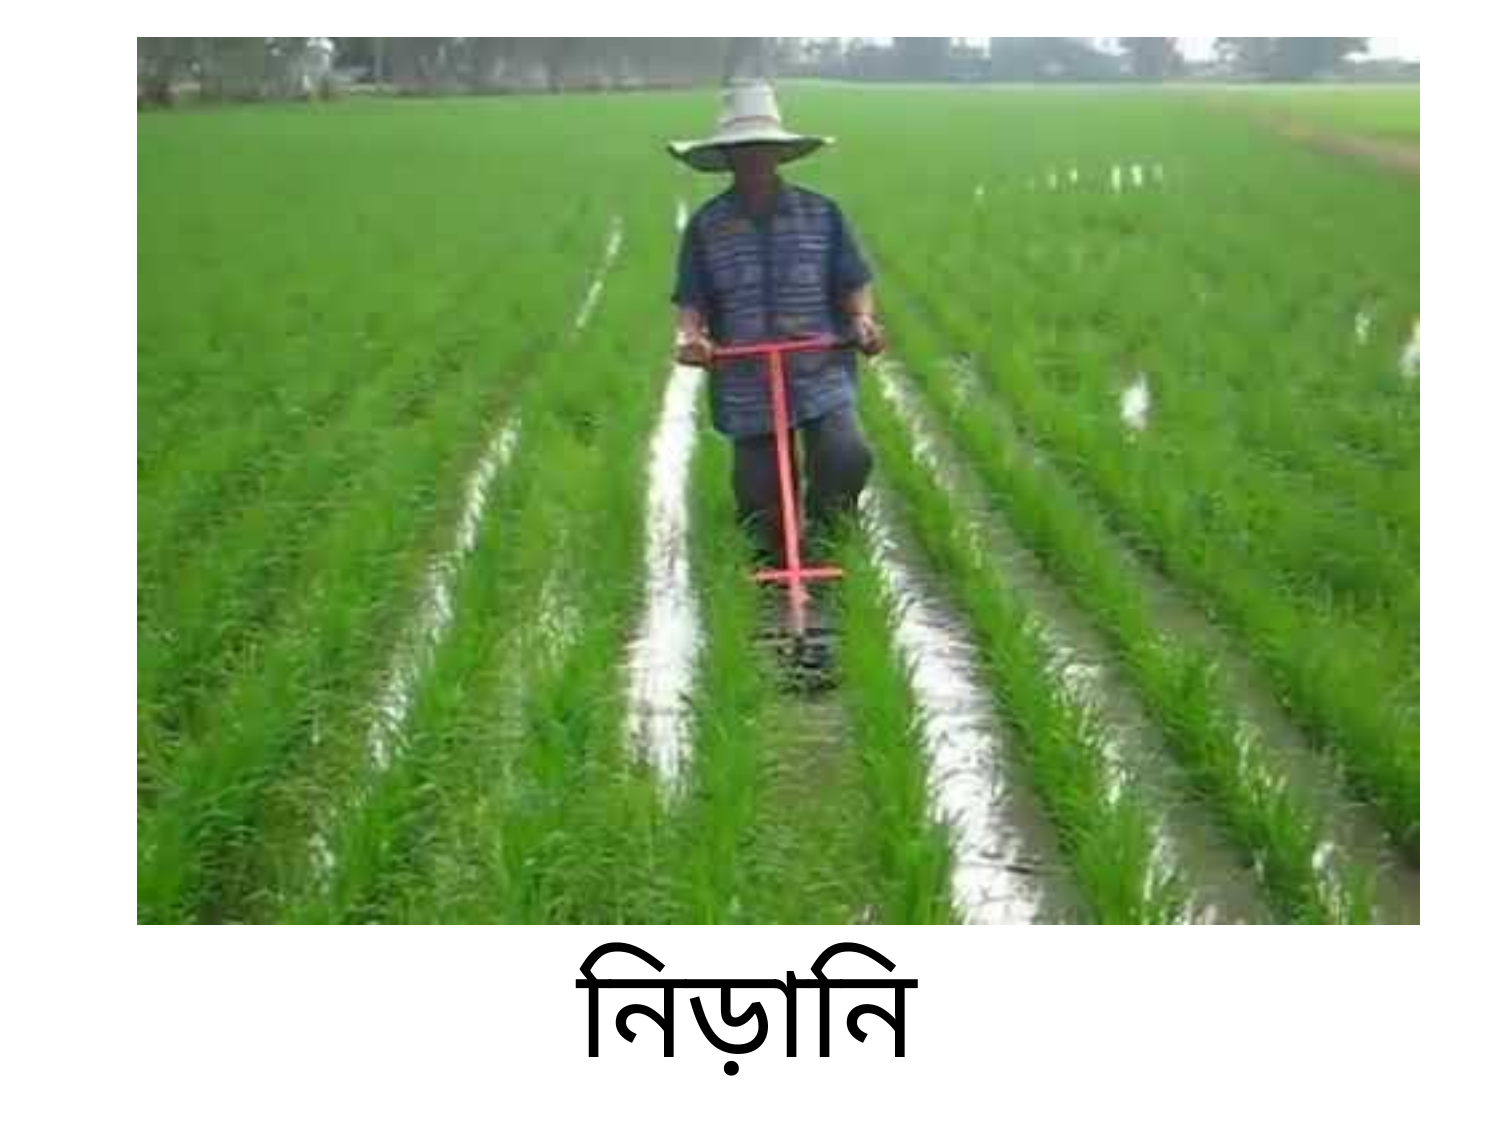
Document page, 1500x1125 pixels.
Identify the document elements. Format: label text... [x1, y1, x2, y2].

picture [137, 37, 1420, 926]
text_box নিড়ানি যন্ত্র [562, 933, 1013, 1125]
